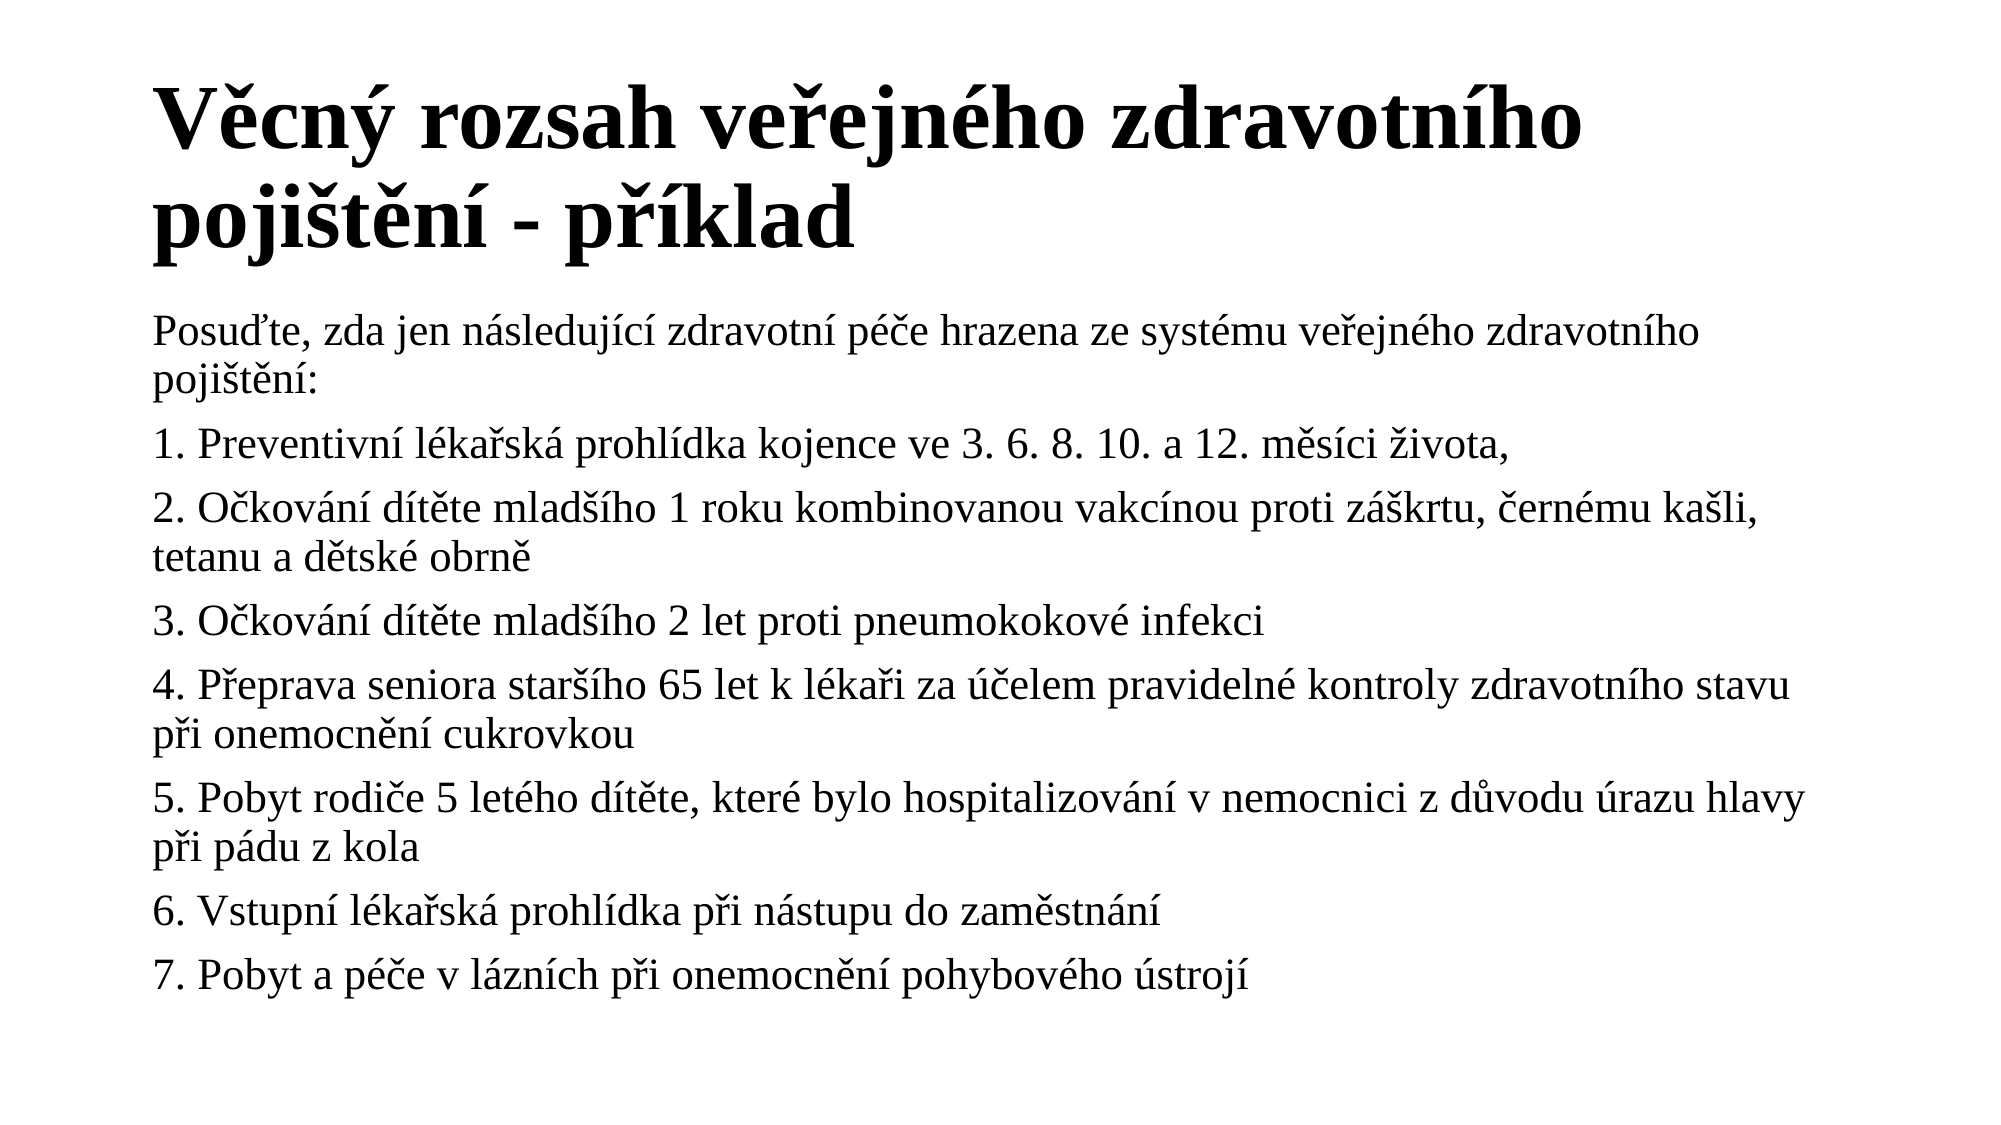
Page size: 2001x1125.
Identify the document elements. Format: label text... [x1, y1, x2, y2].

list Posuďte, zda jen následující zdravotní péče hrazena ze systému veřejného zdravotního pojištění: 1. Preventivní lékařská prohlídka kojence ve 3. 6. 8. 10. a 12. měsíci života, 2. Očkování dítěte mladšího 1 roku kombinovanou vakcínou proti záškrtu, černému kašli, tetanu a dětské obrně 3. Očkování dítěte mladšího 2 let proti pneumokokové infekci 4. Přeprava seniora staršího 65 let k lékaři za účelem pravidelné kontroly zdravotního stavu při onemocnění cukrovkou 5. Pobyt rodiče 5 letého dítěte, které bylo hospitalizování v nemocnici z důvodu úrazu hlavy při pádu z kola 6. Vstupní lékařská prohlídka při nástupu do zaměstnání 7. Pobyt a péče v lázních při onemocnění pohybového ústrojí [137, 299, 1863, 1014]
title Věcný rozsah veřejného zdravotního pojištění - příklad [137, 59, 1863, 278]
